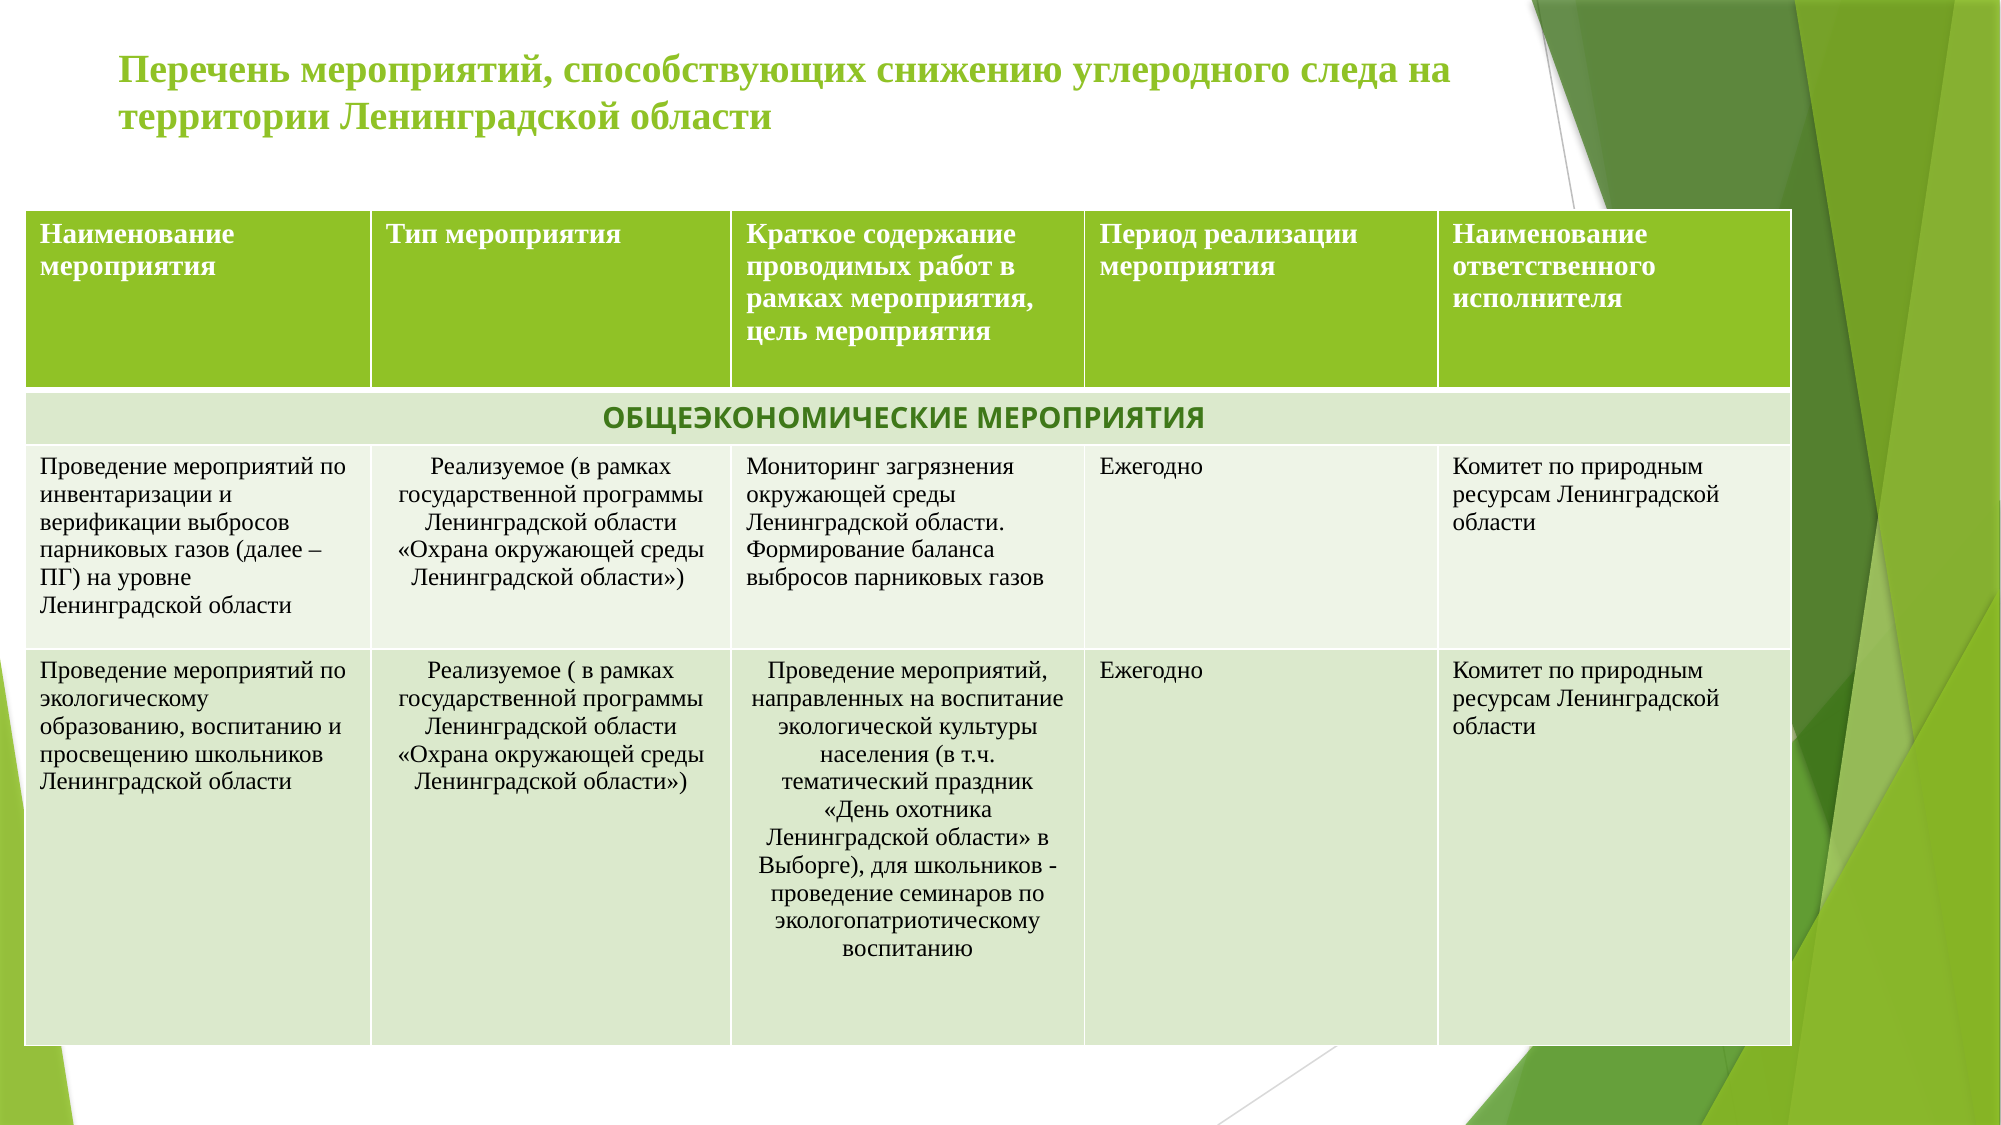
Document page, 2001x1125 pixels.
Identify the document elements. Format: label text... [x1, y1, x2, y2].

table_cell Комитет по природным ресурсам Ленинградской области [1439, 650, 1790, 1045]
table_cell Мониторинг загрязнения окружающей среды Ленинградской области. Формирование баланса выбросов парниковых газов [732, 446, 1084, 648]
table_header Краткое содержание проводимых работ в рамках мероприятия, цель мероприятия [732, 211, 1084, 387]
table_cell Ежегодно [1085, 650, 1437, 1045]
table_header Период реализации мероприятия [1085, 211, 1437, 387]
table_cell Реализуемое ( в рамках государственной программы Ленинградской области «Охрана окружающей среды Ленинградской области») [372, 650, 730, 1045]
table_header Наименование мероприятия [26, 211, 370, 387]
title Перечень мероприятий, способствующих снижению углеродного следа на территории Ленинградской области [103, 34, 1514, 209]
table_header Наименование ответственного исполнителя [1439, 211, 1790, 387]
table_cell Ежегодно [1085, 446, 1437, 648]
table_cell Комитет по природным ресурсам Ленинградской области [1439, 446, 1790, 648]
table_cell Реализуемое (в рамках государственной программы Ленинградской области «Охрана окружающей среды Ленинградской области») [372, 446, 730, 648]
table_cell Проведение мероприятий по инвентаризации и верификации выбросов парниковых газов (далее – ПГ) на уровне Ленинградской области [26, 446, 370, 648]
table_cell ОБЩЕЭКОНОМИЧЕСКИЕ МЕРОПРИЯТИЯ [26, 393, 1790, 444]
table_cell Проведение мероприятий, направленных на воспитание экологической культуры населения (в т.ч. тематический праздник «День охотника Ленинградской области» в Выборге), для школьников - проведение семинаров по экологопатриотическому воспитанию [732, 650, 1084, 1045]
table_header Тип мероприятия [372, 211, 730, 387]
table_cell Проведение мероприятий по экологическому образованию, воспитанию и просвещению школьников Ленинградской области [26, 650, 370, 1045]
